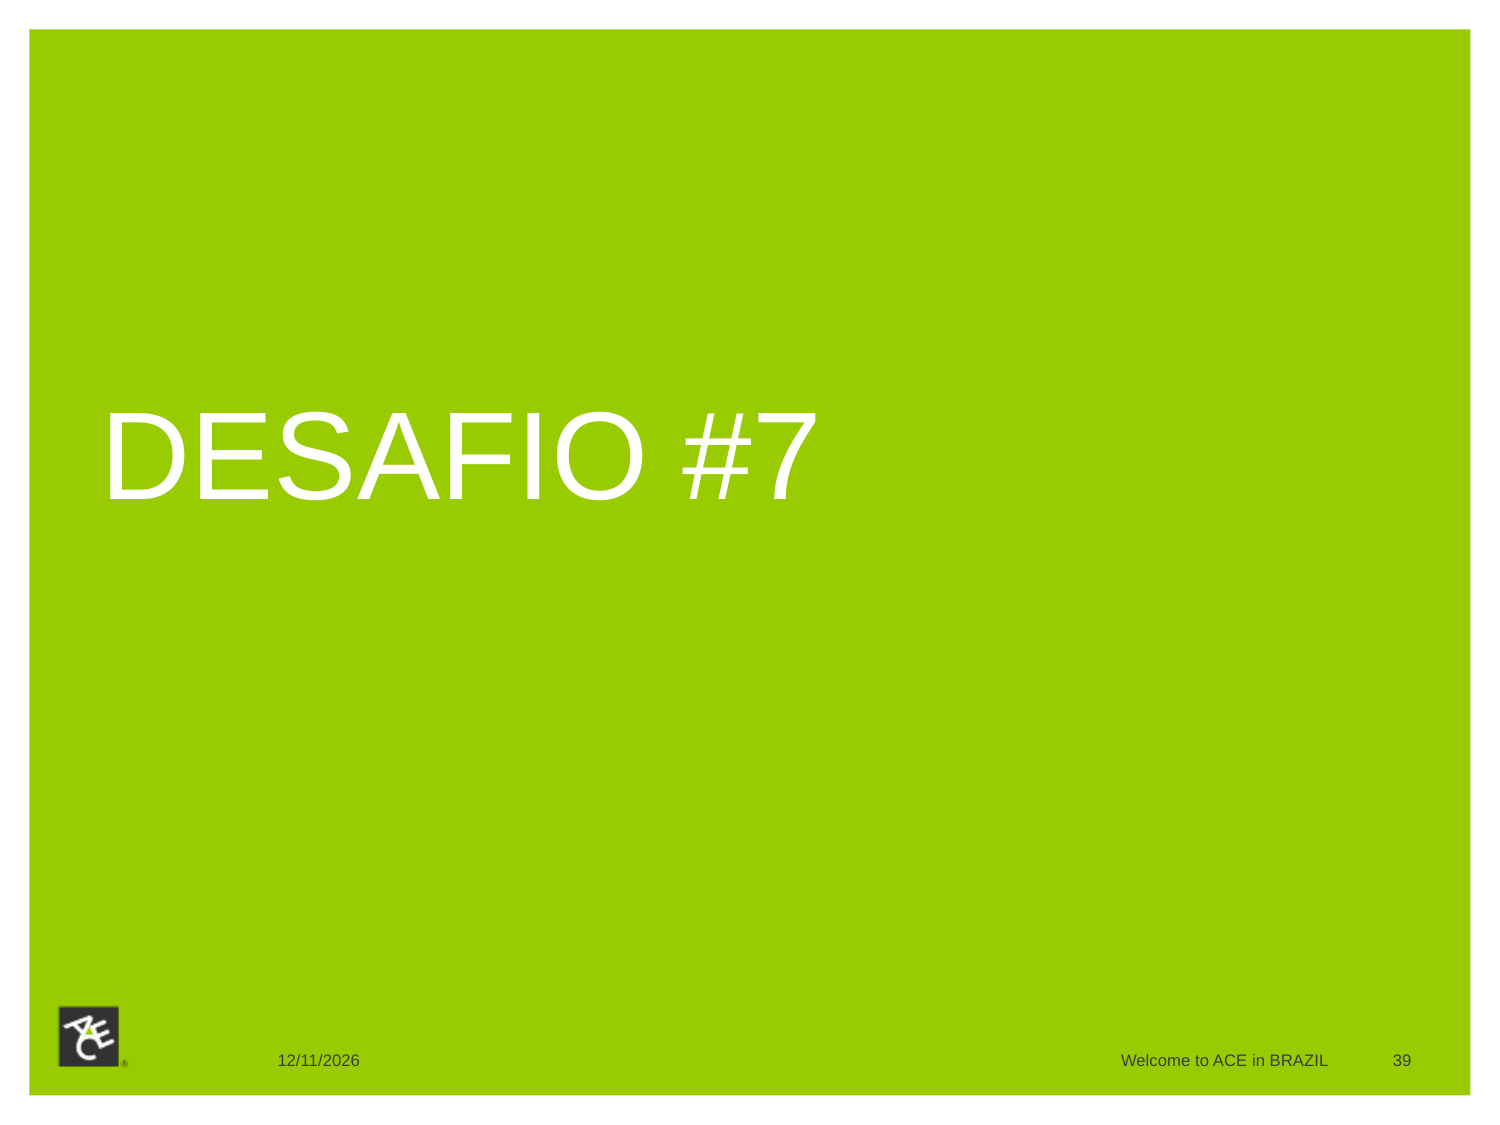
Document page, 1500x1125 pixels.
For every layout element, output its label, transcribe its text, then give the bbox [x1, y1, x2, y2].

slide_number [277, 1050, 514, 1080]
footer Welcome to ACE in BRAZIL [561, 1050, 1329, 1080]
slide_number 39 [1371, 1050, 1412, 1080]
title DESAFIO #7 [100, 54, 1341, 528]
picture [44, 992, 133, 1081]
